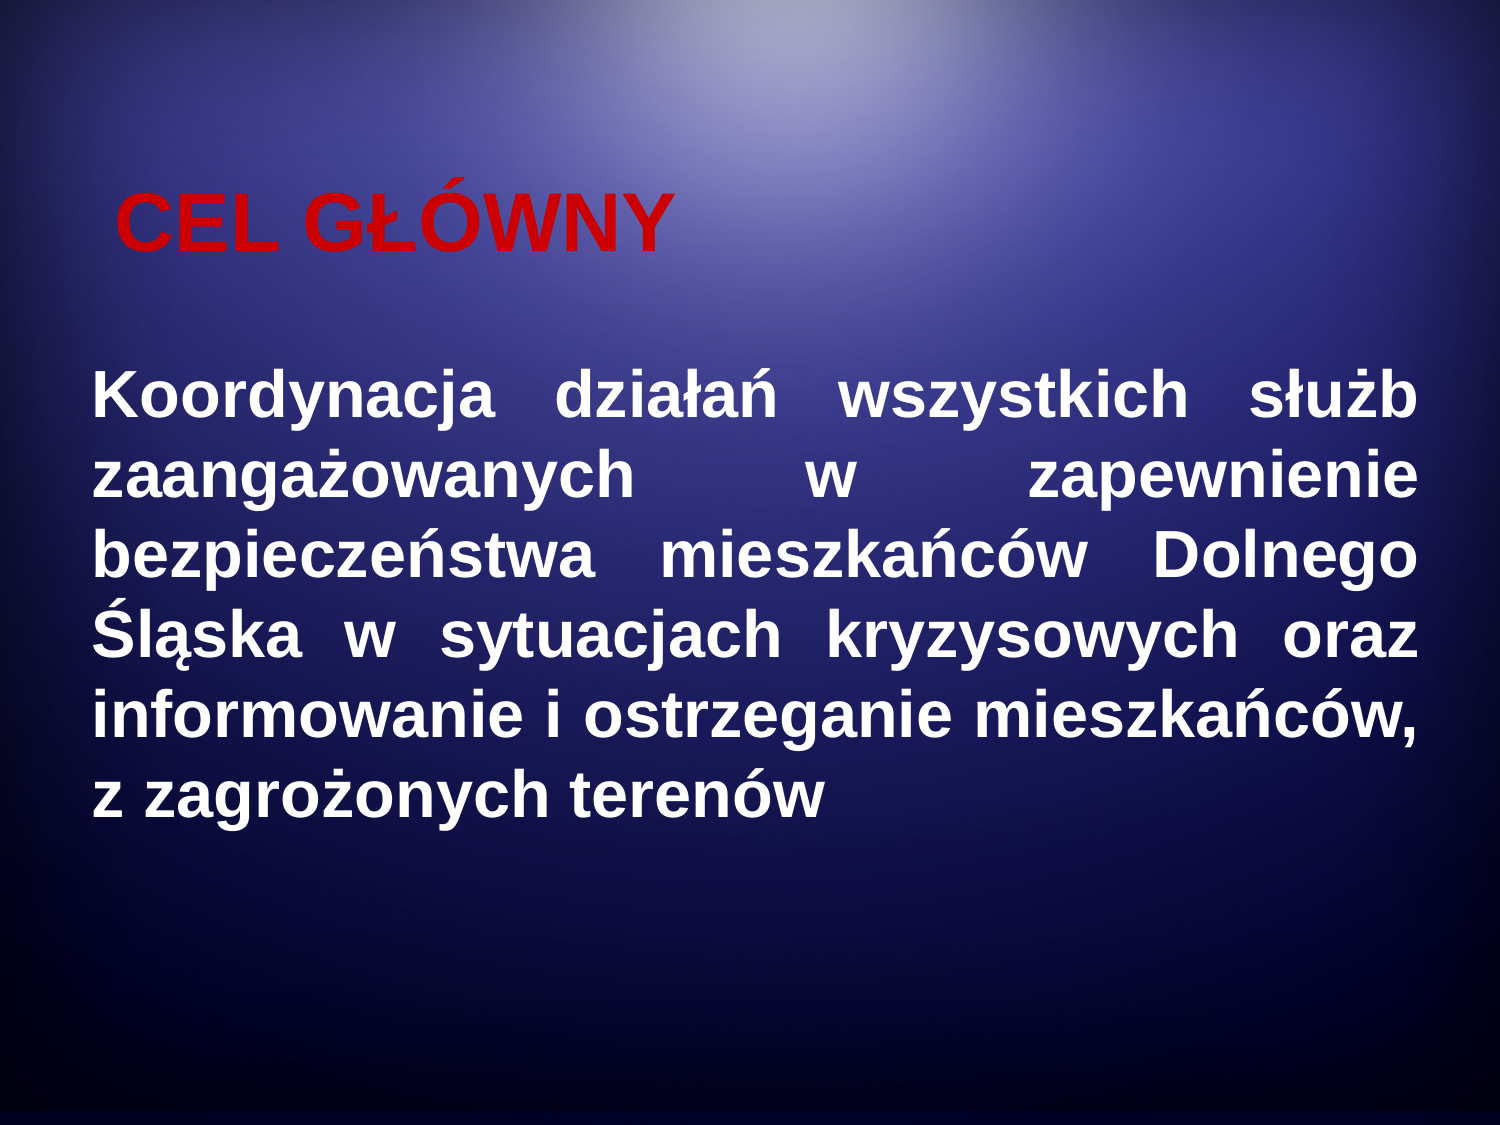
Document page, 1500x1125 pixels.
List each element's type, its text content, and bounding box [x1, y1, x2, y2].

text_box Koordynacja działań wszystkich służb zaangażowanych w zapewnienie bezpieczeństwa mieszkańców Dolnego Śląska w sytuacjach kryzysowych oraz informowanie i ostrzeganie mieszkańców, z zagrożonych terenów [76, 343, 1436, 839]
picture [0, 0, 1500, 1125]
text_box CEL GŁÓWNY [100, 160, 845, 276]
